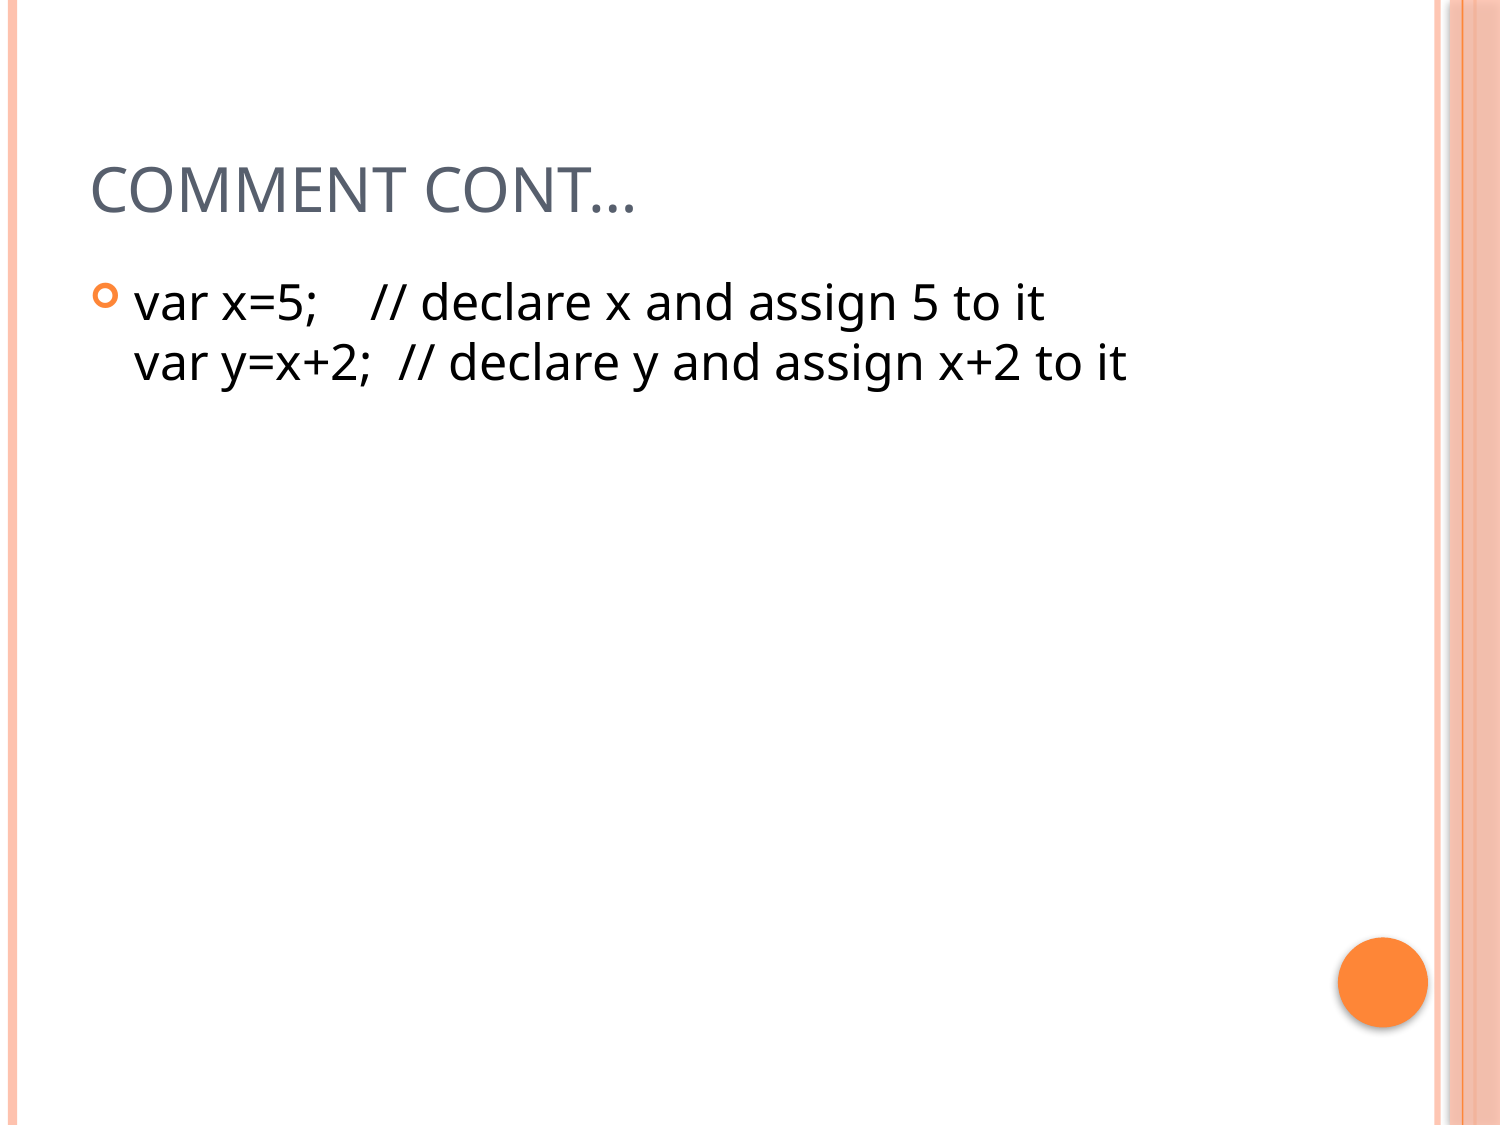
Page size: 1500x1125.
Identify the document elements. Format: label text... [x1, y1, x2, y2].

list var x=5; // declare x and assign 5 to it var y=x+2; // declare y and assign x+2 to it [75, 262, 1300, 1062]
title Comment cont… [75, 45, 1300, 233]
